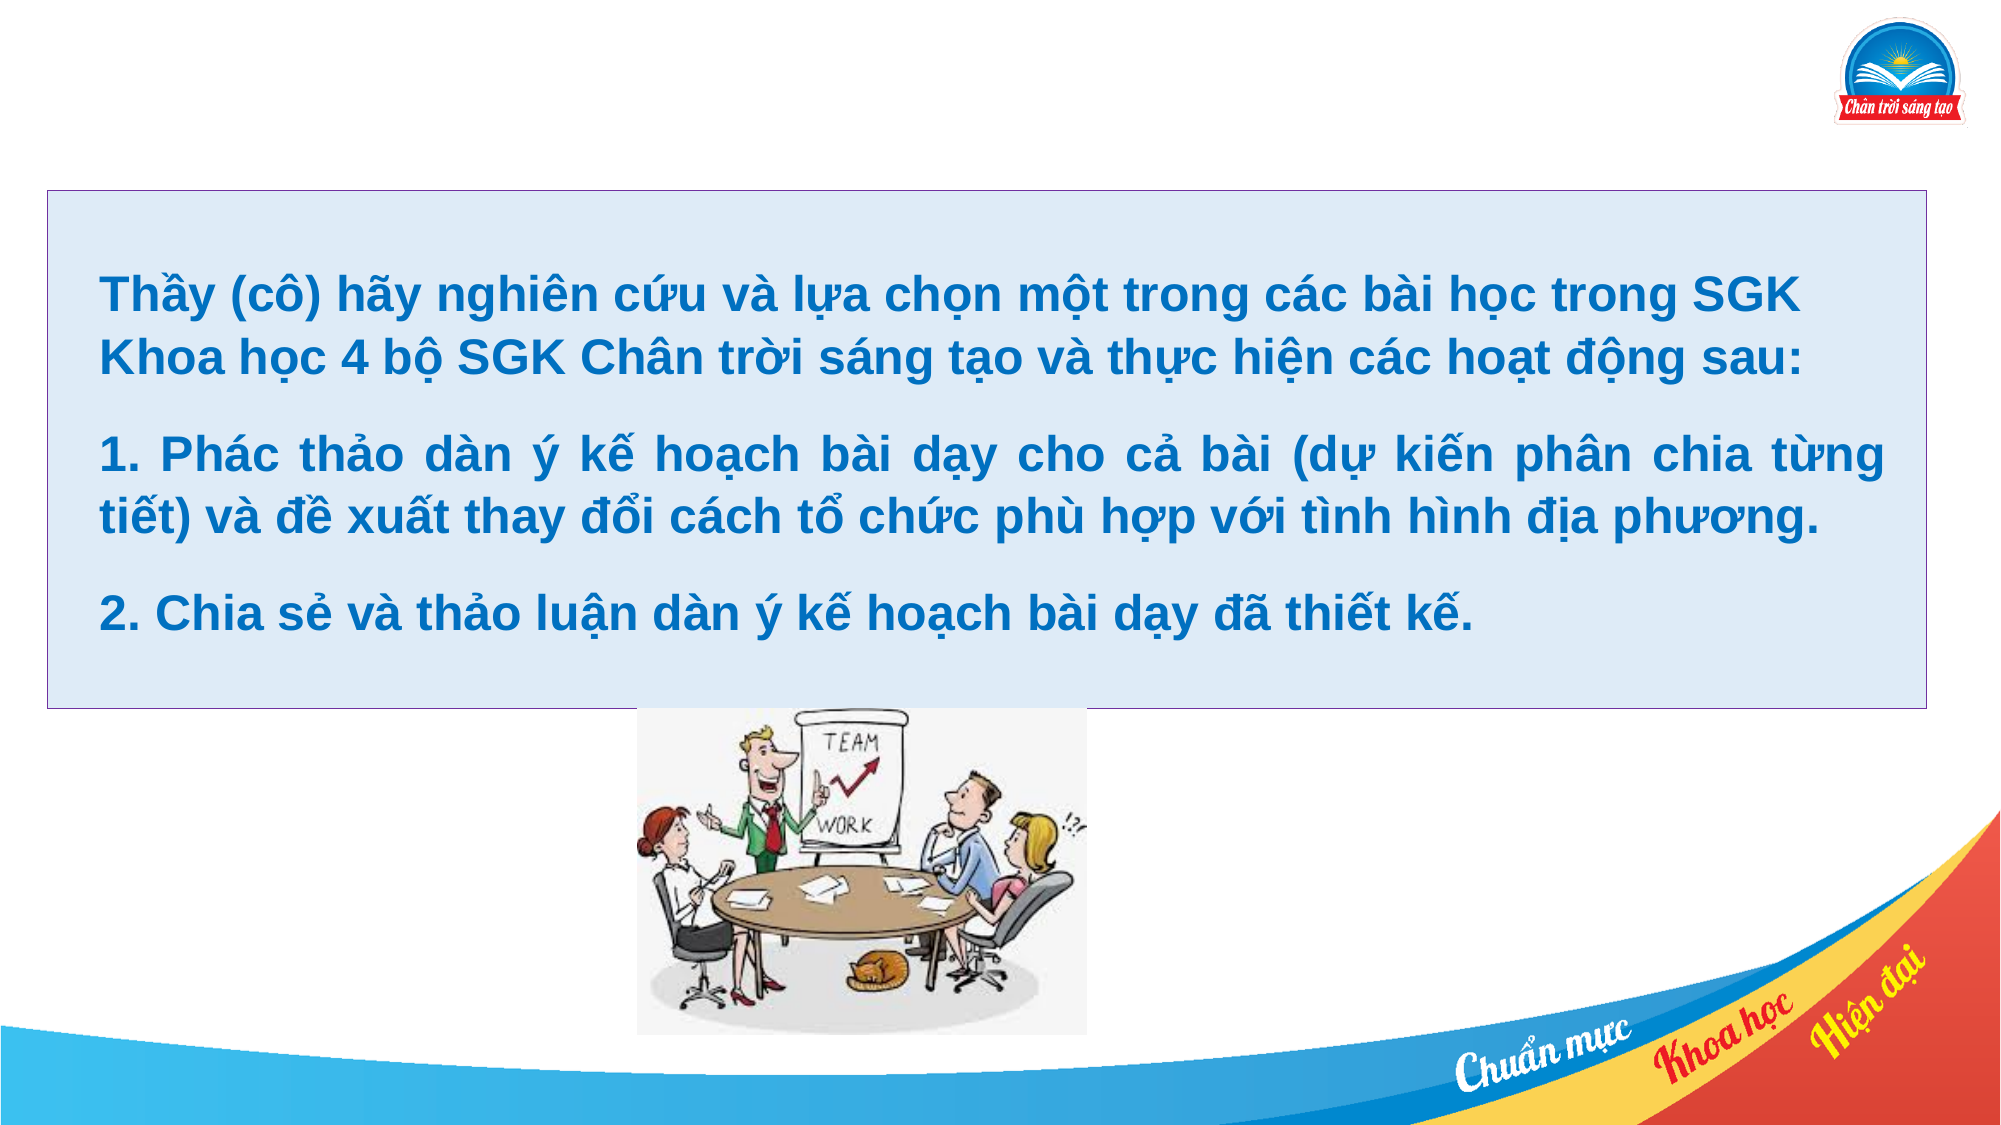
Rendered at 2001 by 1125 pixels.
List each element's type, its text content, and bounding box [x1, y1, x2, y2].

picture [0, 0, 2001, 1125]
text_box Thầy (cô) hãy nghiên cứu và lựa chọn một trong các bài học trong SGK Khoa học 4 bộ SGK Chân trời sáng tạo và thực hiện các hoạt động sau: 1. Phác thảo dàn ý kế hoạch bài dạy cho cả bài (dự kiến phân chia từng tiết) và đề xuất thay đổi cách tổ chức phù hợp với tình hình địa phương. 2. Chia sẻ và thảo luận dàn ý kế hoạch bài dạy đã thiết kế. [47, 190, 1927, 709]
